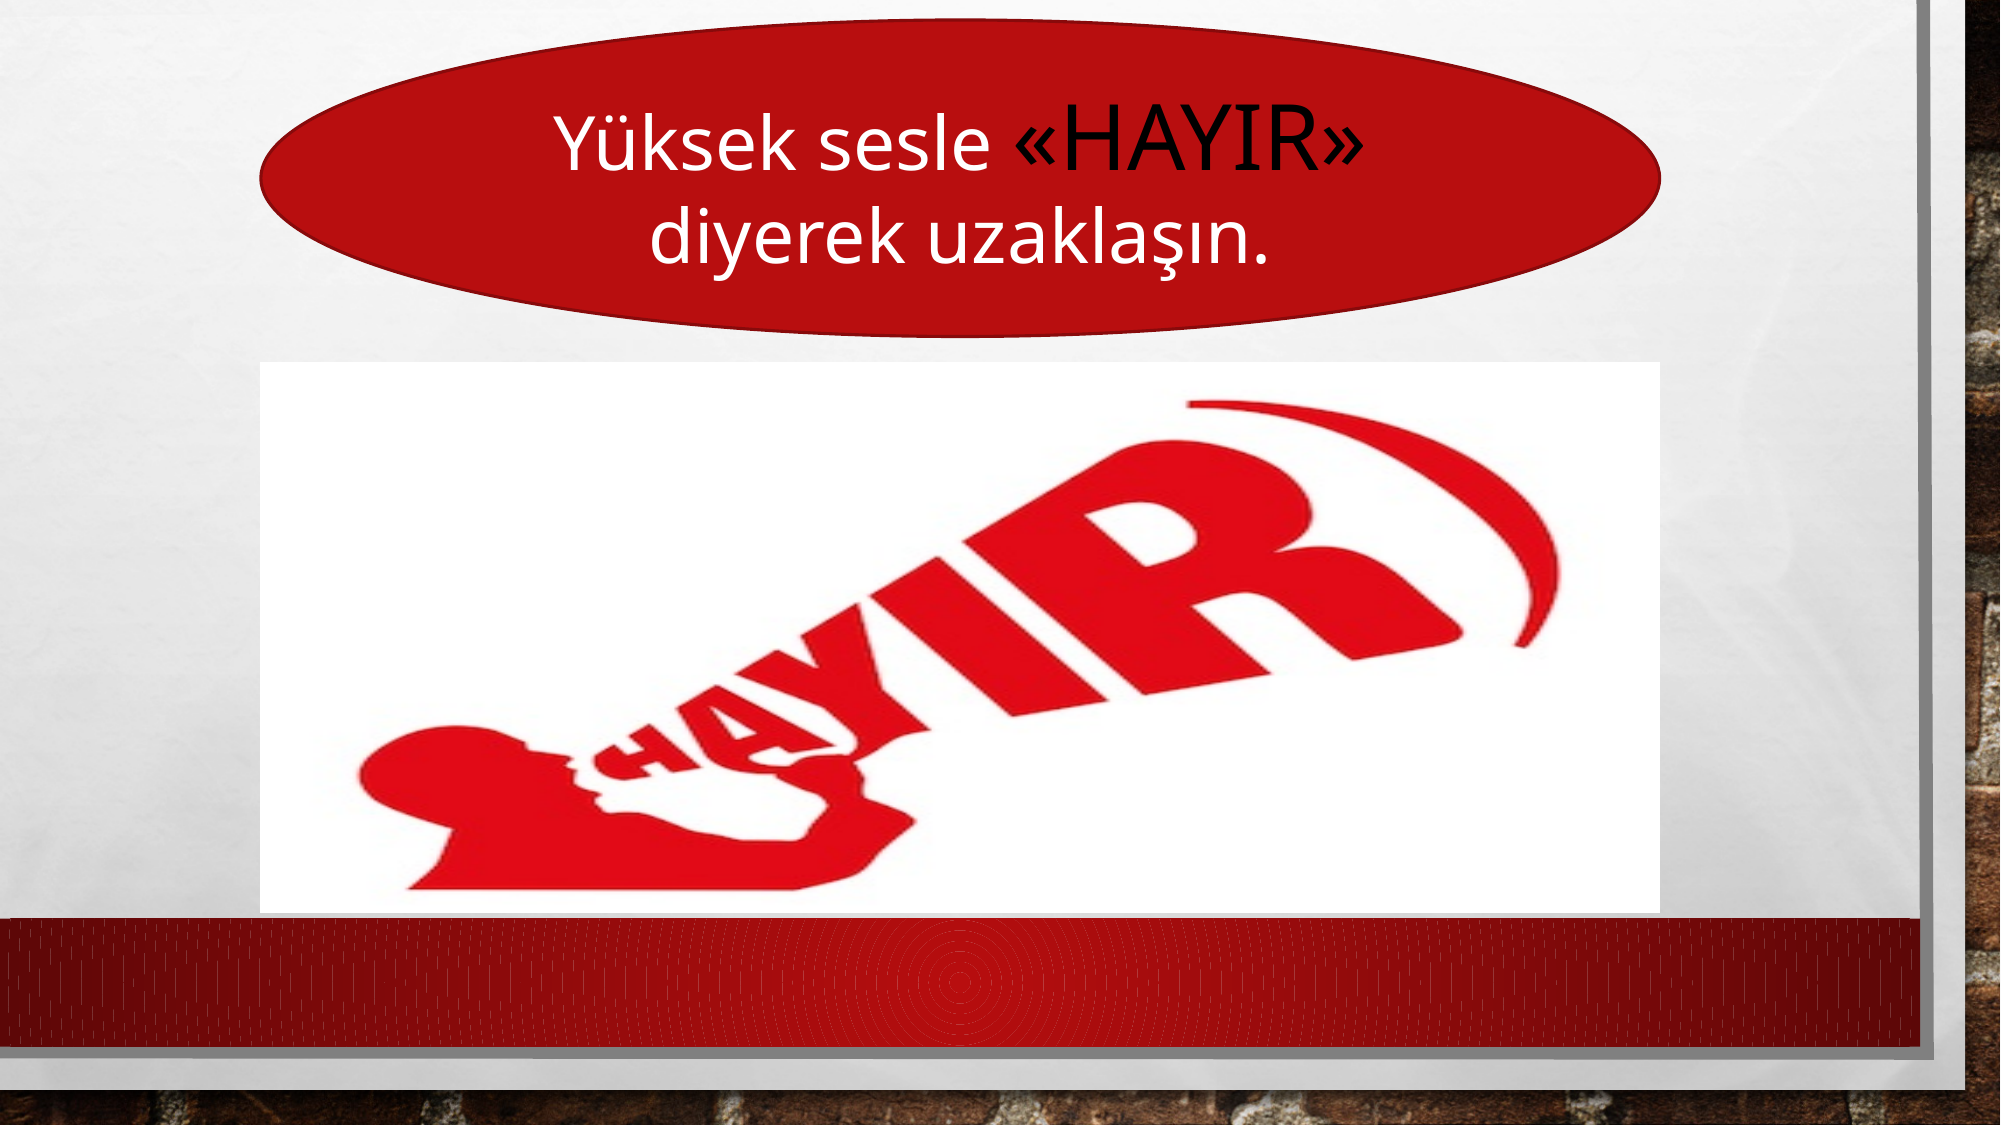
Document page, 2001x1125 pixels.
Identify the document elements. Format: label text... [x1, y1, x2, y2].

picture [0, 0, 2000, 1125]
picture [260, 362, 1660, 913]
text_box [185, 21, 1709, 142]
text_box Yüksek sesle «HAYIR» diyerek uzaklaşın. [259, 142, 1662, 339]
